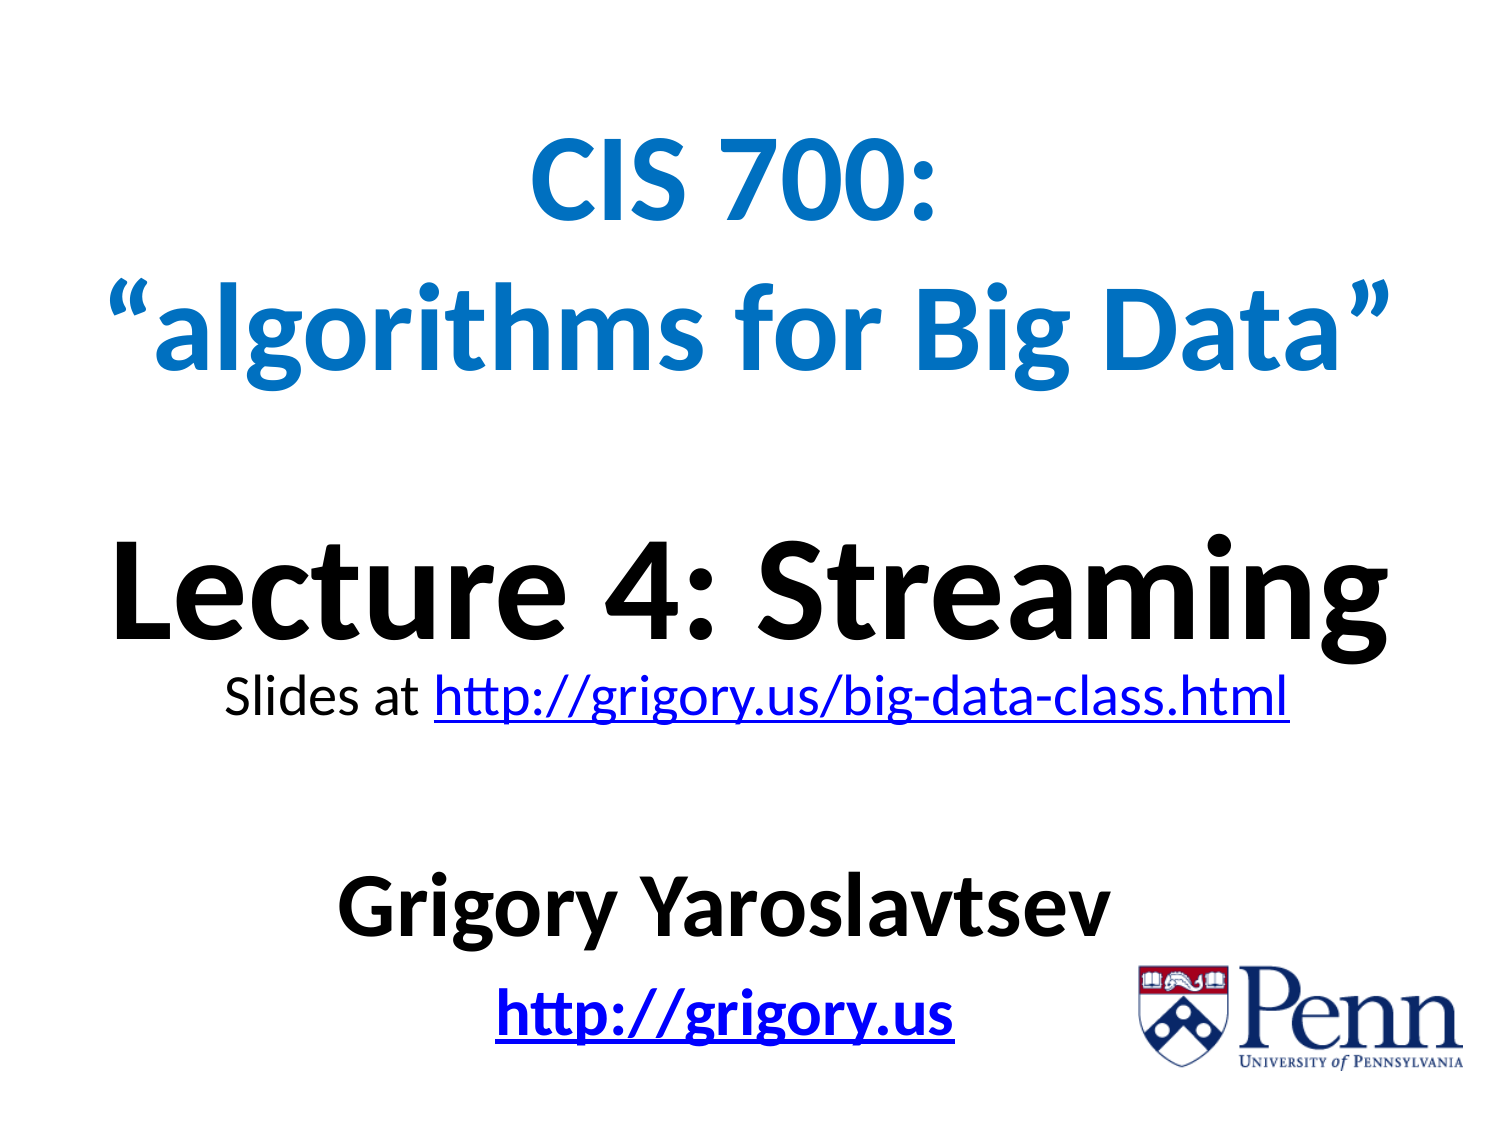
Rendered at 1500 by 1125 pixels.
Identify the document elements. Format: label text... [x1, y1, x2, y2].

title CIS 700: “algorithms for Big Data” [50, 125, 1450, 367]
text_box Slides at http://grigory.us/big-data-class.html [169, 650, 1345, 735]
subtitle Grigory Yaroslavtsev http://grigory.us [200, 837, 1250, 1125]
text_box Lecture 4: Streaming [37, 482, 1463, 677]
picture [1137, 963, 1463, 1071]
